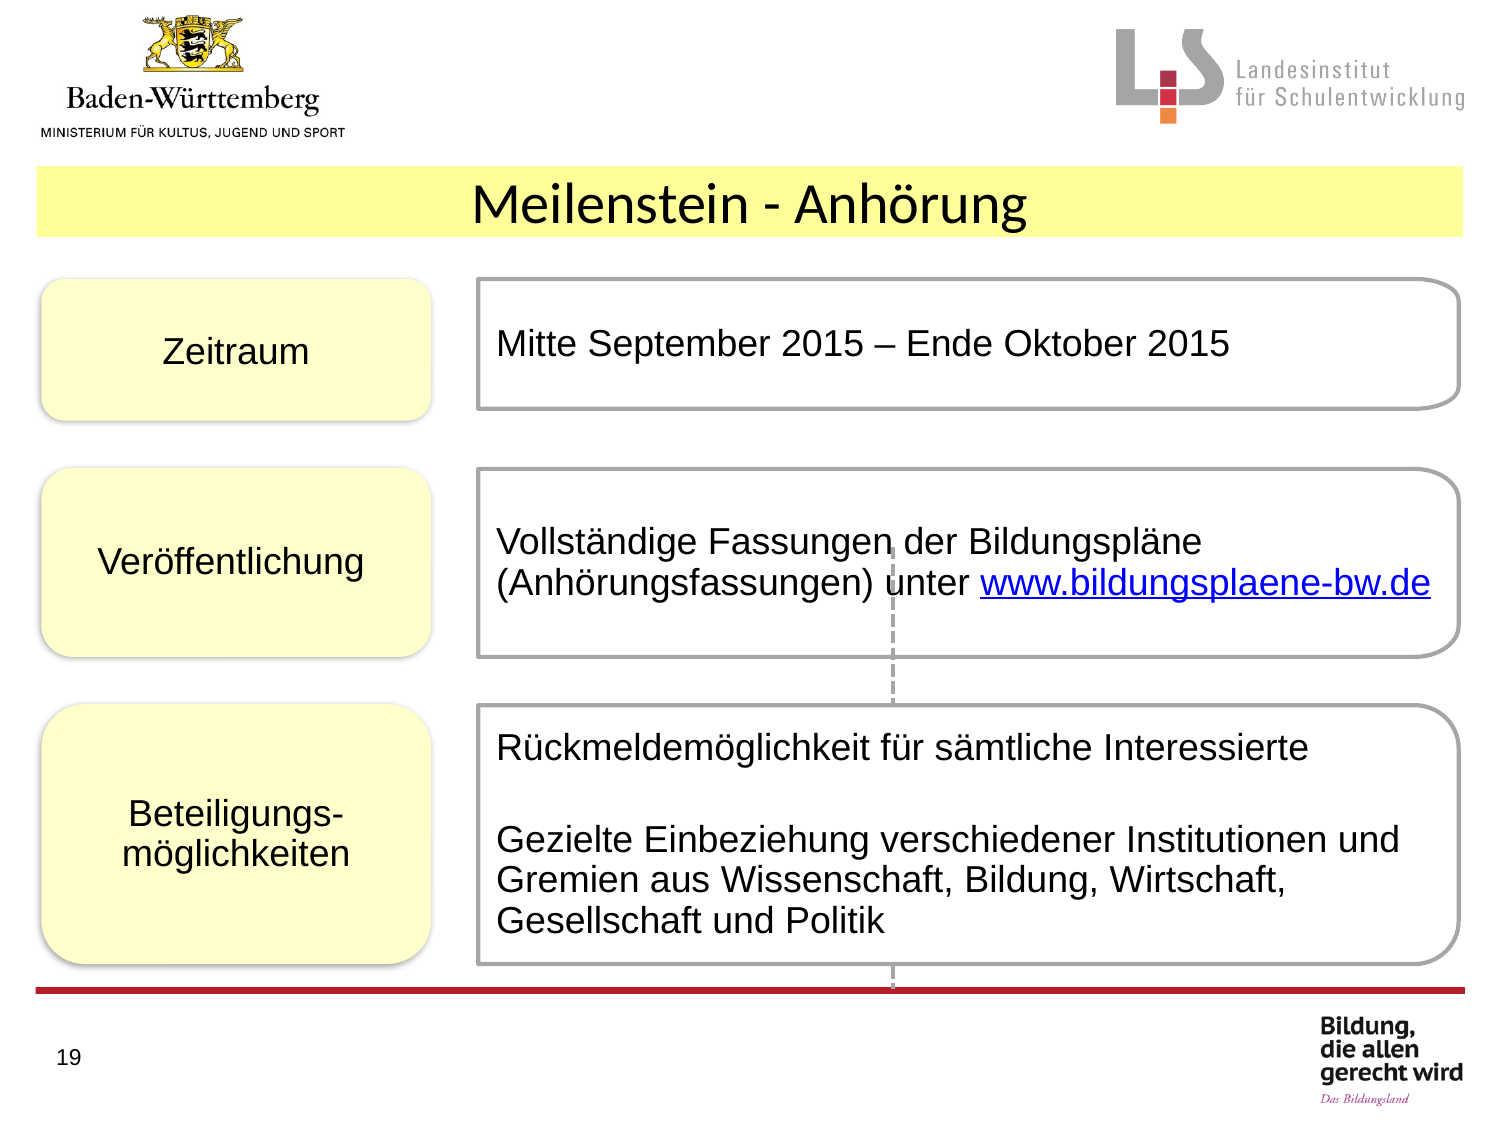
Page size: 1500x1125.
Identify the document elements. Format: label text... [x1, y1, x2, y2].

text_box 19 [41, 1035, 124, 1078]
text_box Beteiligungs-möglichkeiten [40, 703, 367, 965]
text_box Mitte September 2015 – Ende Oktober 2015 [1404, 276, 1461, 411]
picture [1116, 29, 1464, 124]
picture [1305, 1001, 1474, 1118]
text_box Meilenstein - Anhörung [36, 157, 1464, 243]
text_box Veröffentlichung [40, 467, 366, 658]
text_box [371, 256, 1400, 963]
picture [39, 13, 347, 140]
text_box Vollständige Fassungen der Bildungspläne (Anhörungsfassungen) unter www.bildungsplaene-bw.de [1404, 466, 1461, 659]
text_box Zeitraum [40, 278, 366, 422]
text_box Rückmeldemöglichkeit für sämtliche Interessierte Gezielte Einbeziehung verschiedener Institutionen und Gremien aus Wissenschaft, Bildung, Wirtschaft, Gesellschaft und Politik [1402, 703, 1461, 967]
